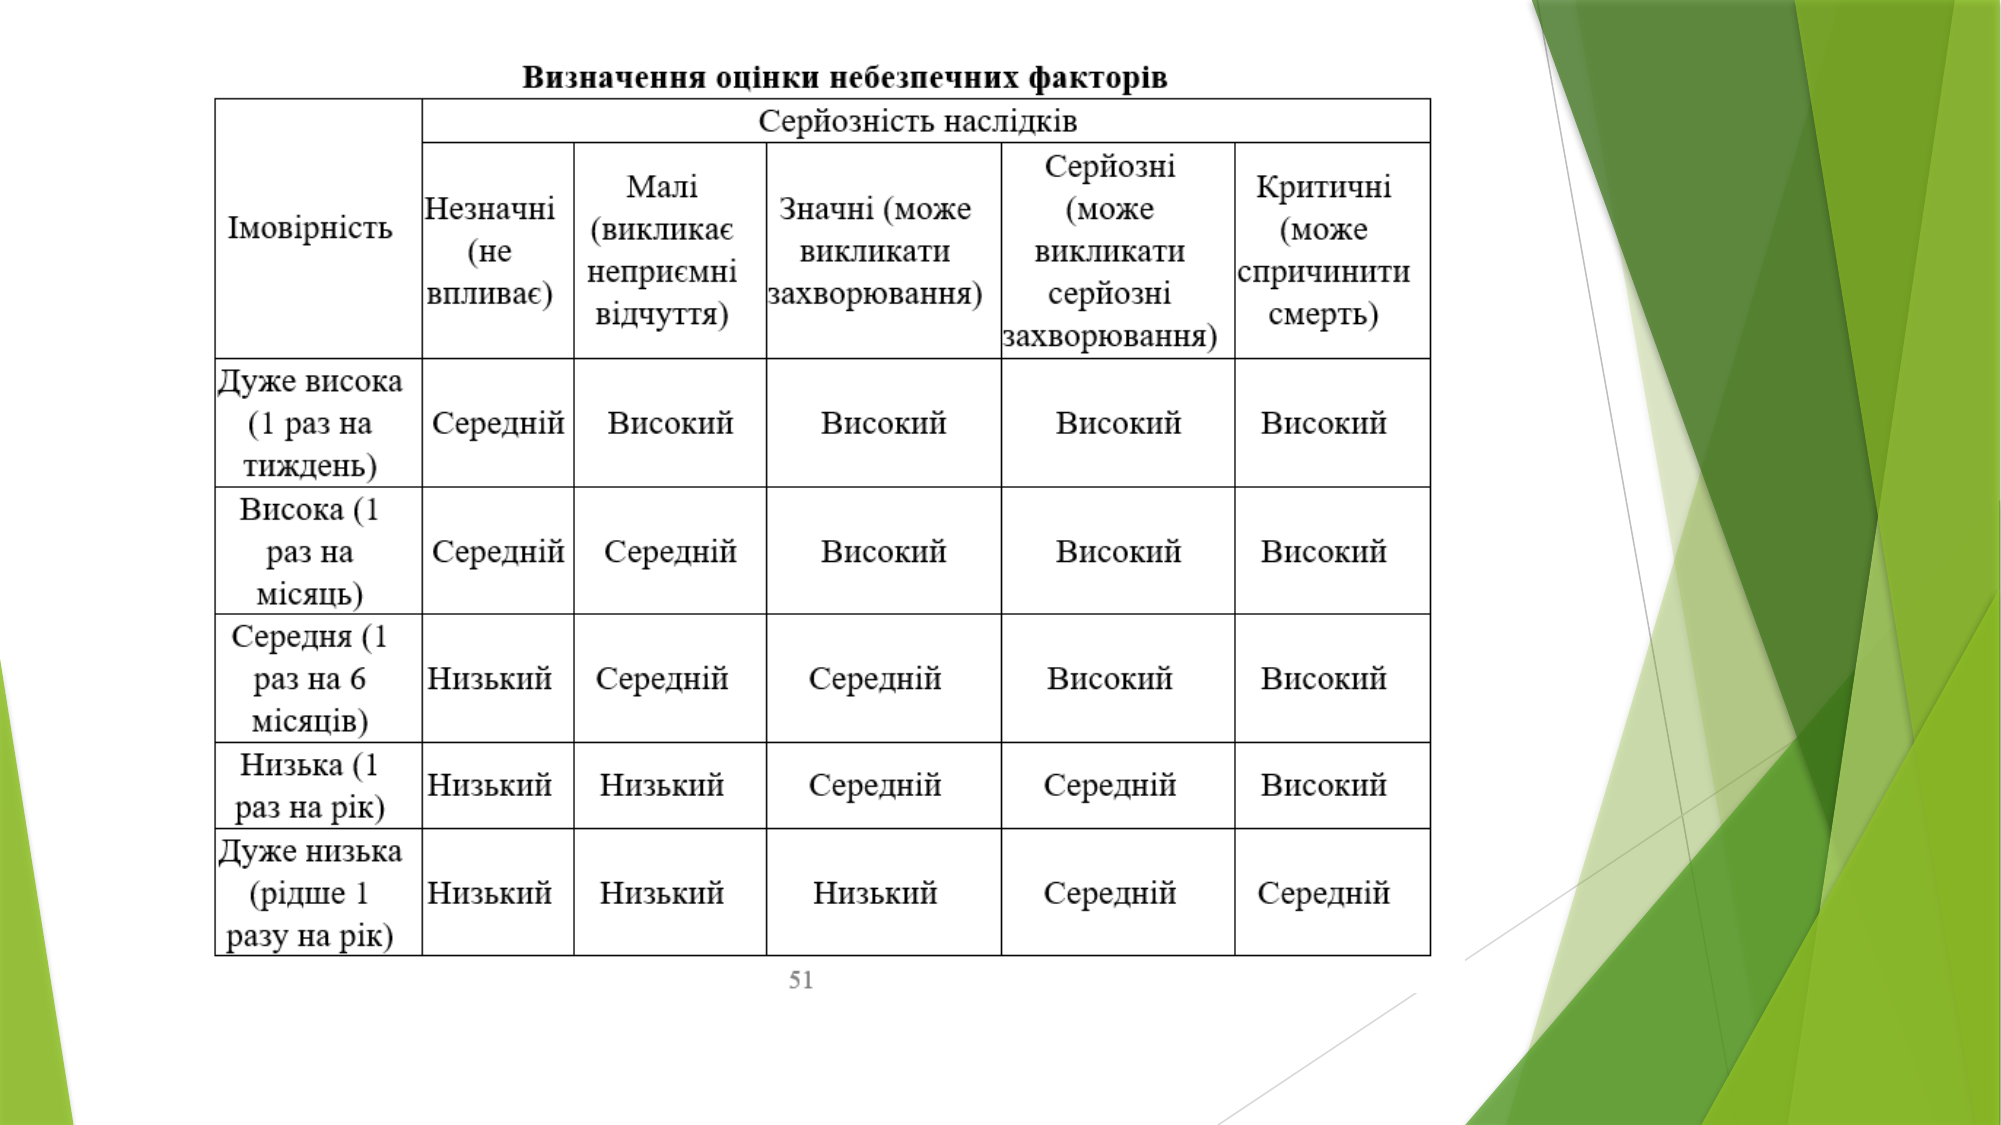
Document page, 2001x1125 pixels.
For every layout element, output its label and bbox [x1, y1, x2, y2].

picture [200, 53, 1466, 994]
